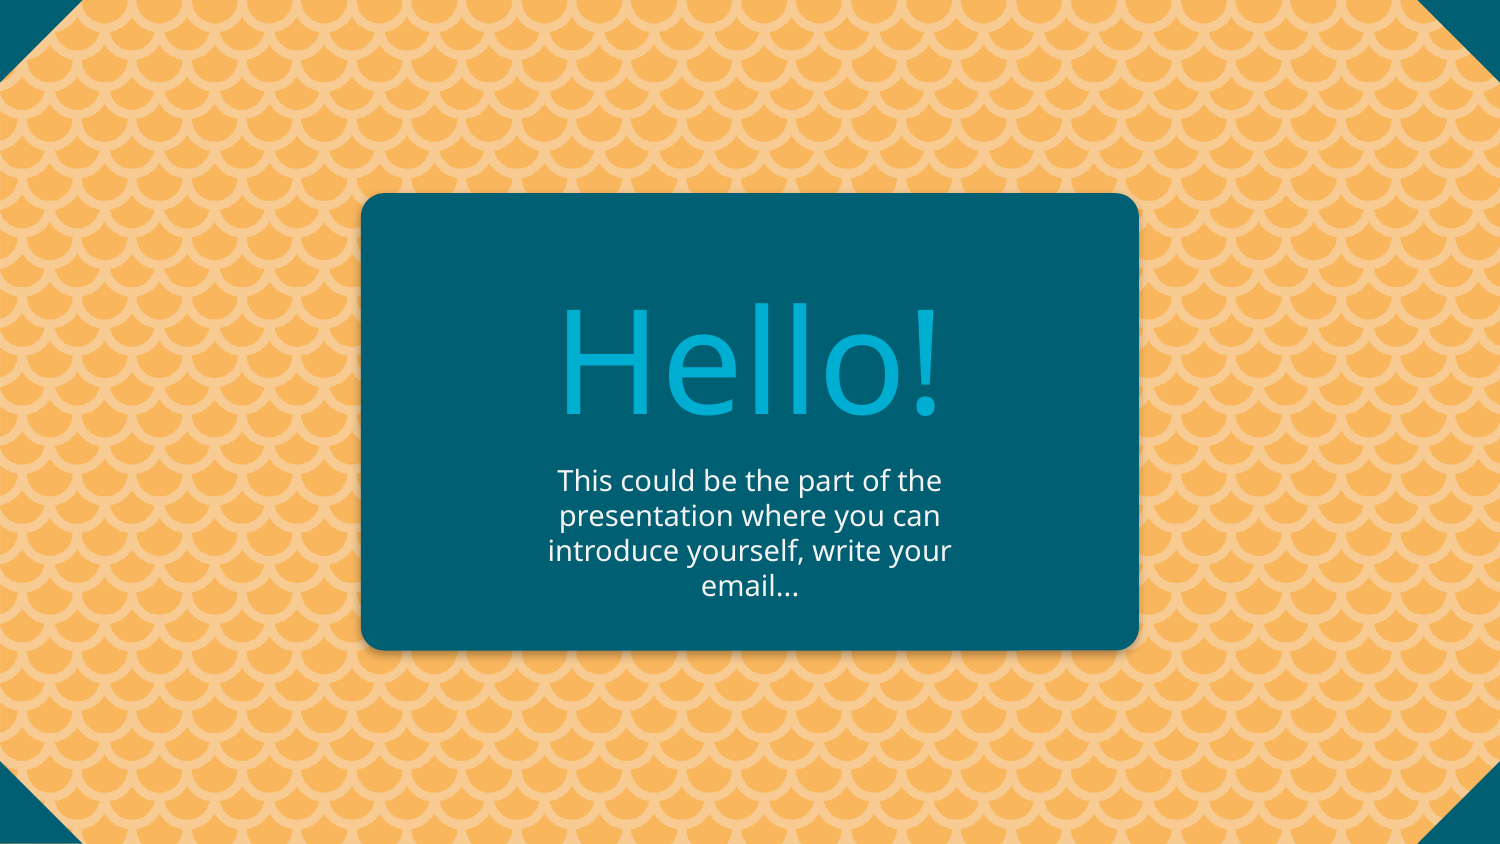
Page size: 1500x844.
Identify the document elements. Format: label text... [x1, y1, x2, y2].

title Hello! [313, 314, 1187, 461]
subtitle This could be the part of the presentation where you can introduce yourself, write your email... [490, 447, 1010, 595]
picture [0, 0, 1500, 844]
